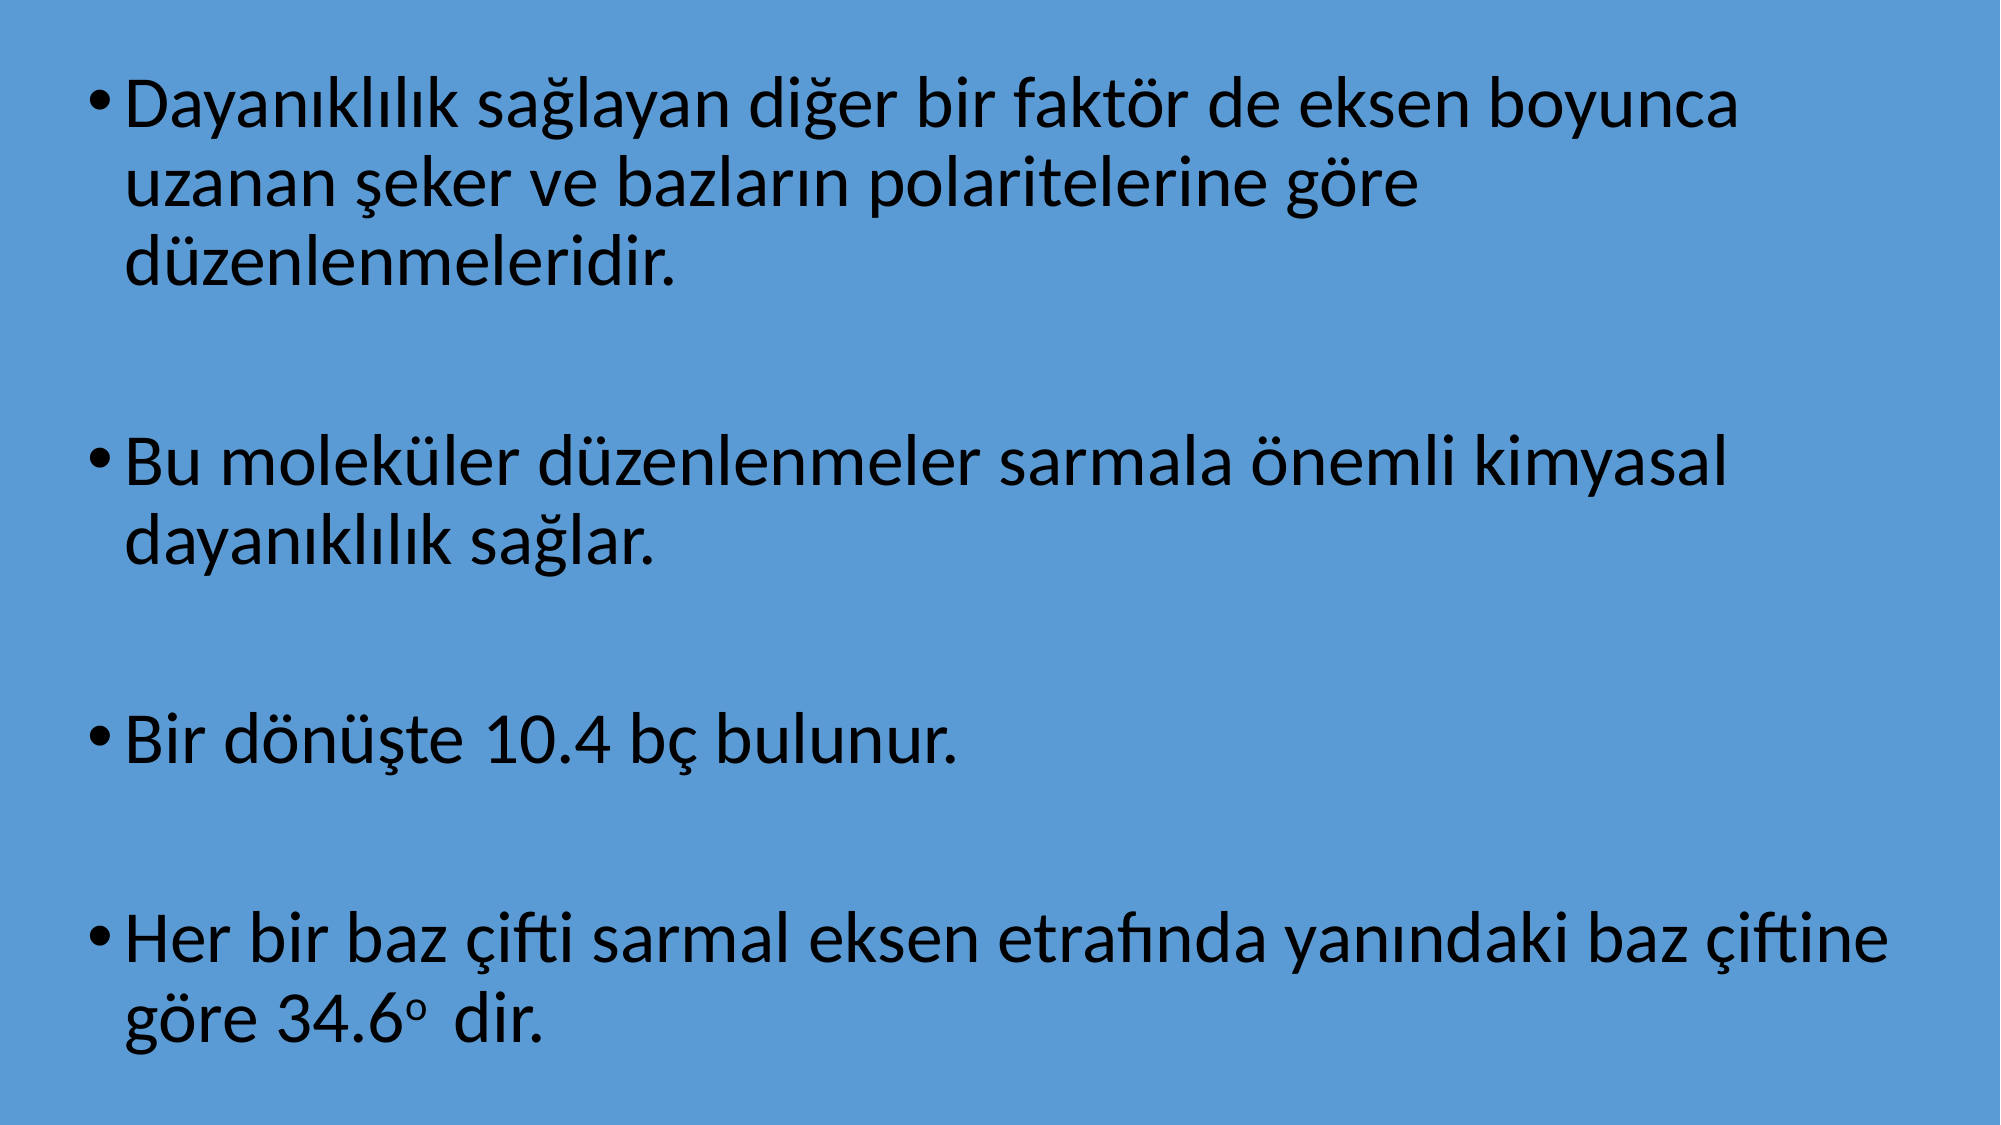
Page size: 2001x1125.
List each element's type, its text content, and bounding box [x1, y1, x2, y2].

list Dayanıklılık sağlayan diğer bir faktör de eksen boyunca uzanan şeker ve bazların polaritelerine göre düzenlenmeleridir. Bu moleküler düzenlenmeler sarmala önemli kimyasal dayanıklılık sağlar. Bir dönüşte 10.4 bç bulunur. Her bir baz çifti sarmal eksen etrafında yanındaki baz çiftine göre 34.6o dir. [72, 56, 1946, 1067]
